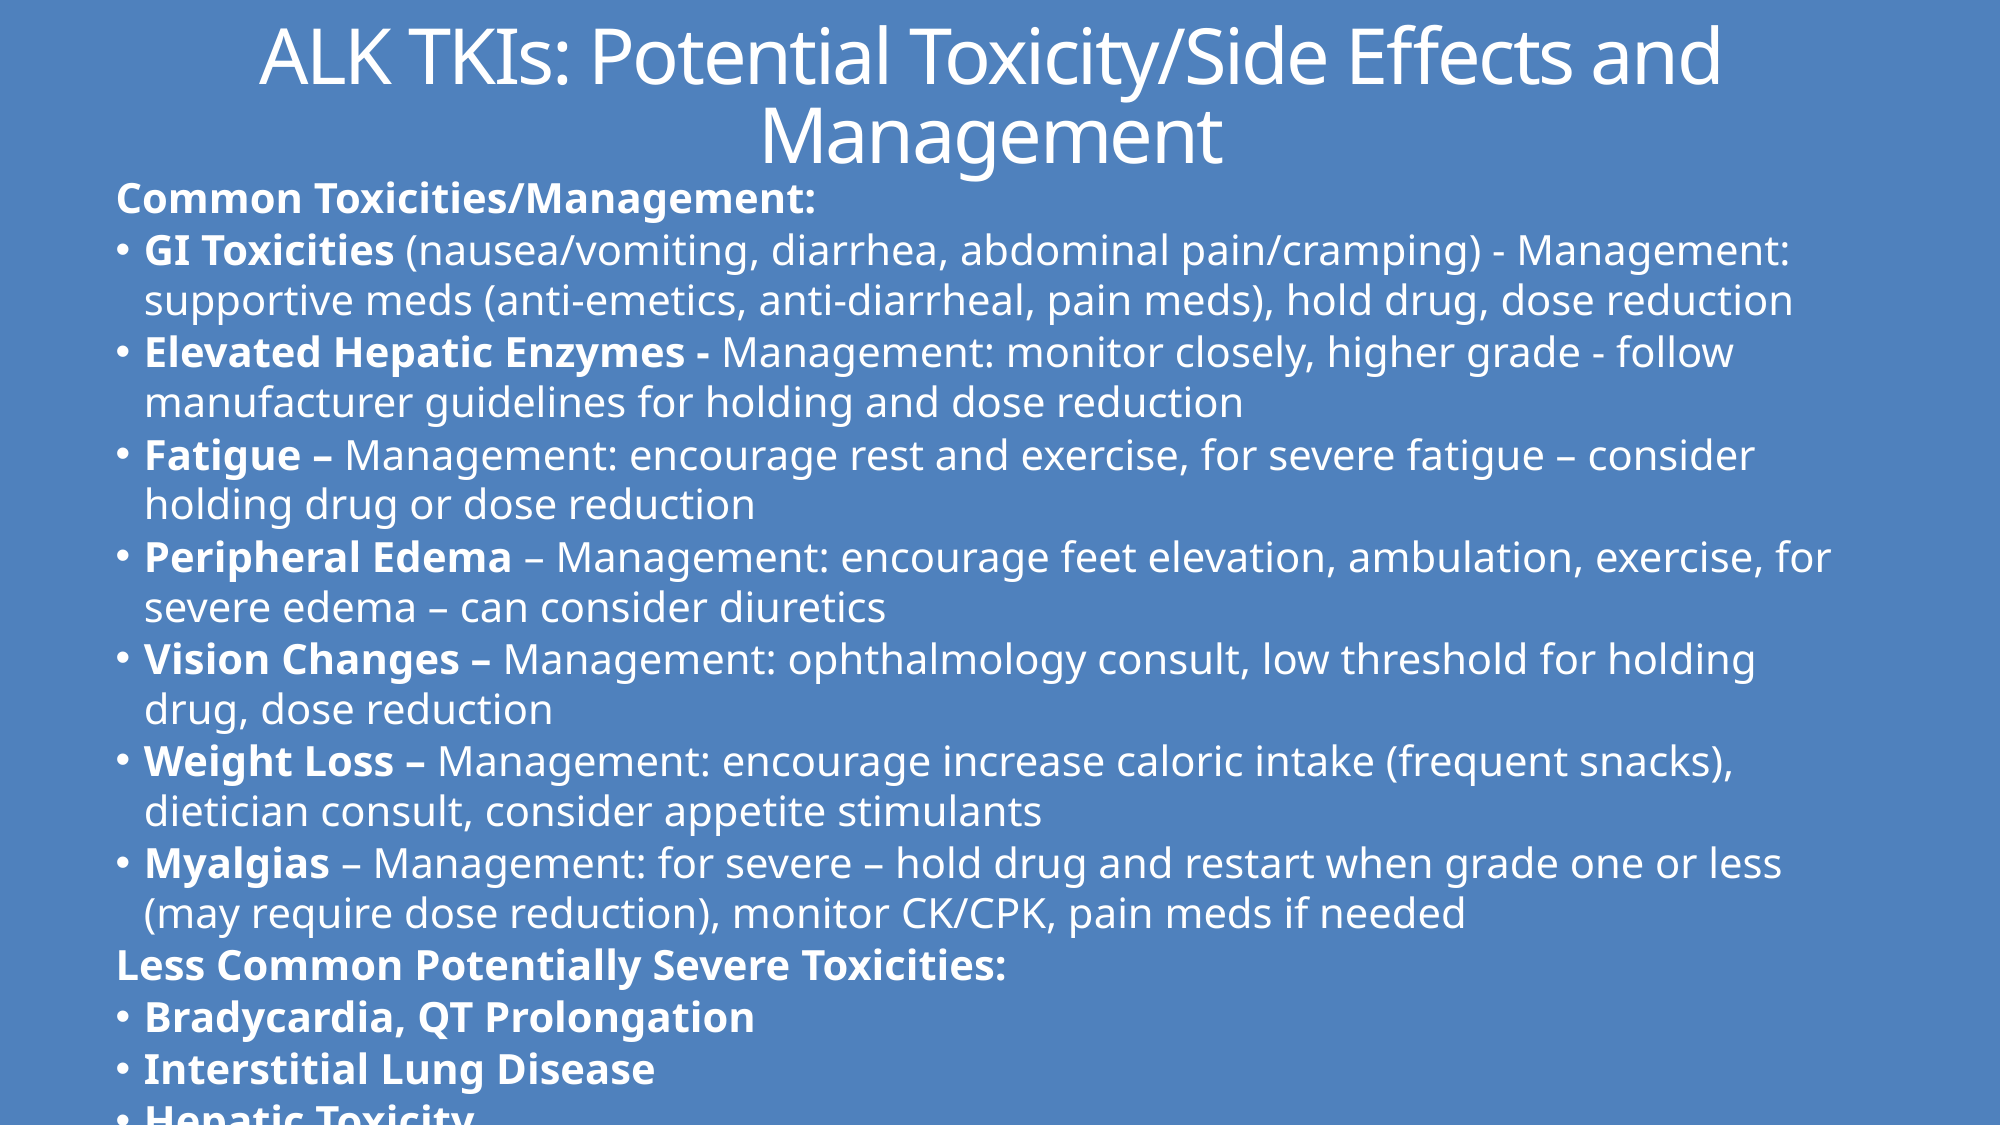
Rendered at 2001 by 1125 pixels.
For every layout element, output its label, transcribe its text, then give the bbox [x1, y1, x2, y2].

title ALK TKIs: Potential Toxicity/Side Effects and Management [107, 13, 1875, 164]
list Common Toxicities/Management: GI Toxicities (nausea/vomiting, diarrhea, abdominal pain/cramping) - Management: supportive meds (anti-emetics, anti-diarrheal, pain meds), hold drug, dose reduction Elevated Hepatic Enzymes - Management: monitor closely, higher grade - follow manufacturer guidelines for holding and dose reduction Fatigue – Management: encourage rest and exercise, for severe fatigue – consider holding drug or dose reduction Peripheral Edema – Management: encourage feet elevation, ambulation, exercise, for severe edema – can consider diuretics Vision Changes – Management: ophthalmology consult, low threshold for holding drug, dose reduction Weight Loss – Management: encourage increase caloric intake (frequent snacks), dietician consult, consider appetite stimulants Myalgias – Management: for severe – hold drug and restart when grade one or less (may require dose reduction), monitor CK/CPK, pain meds if needed Less Common Potentially Severe Toxicities: Bradycardia, QT Prolongation Interstitial Lung Disease Hepatic Toxicity [100, 164, 1883, 961]
